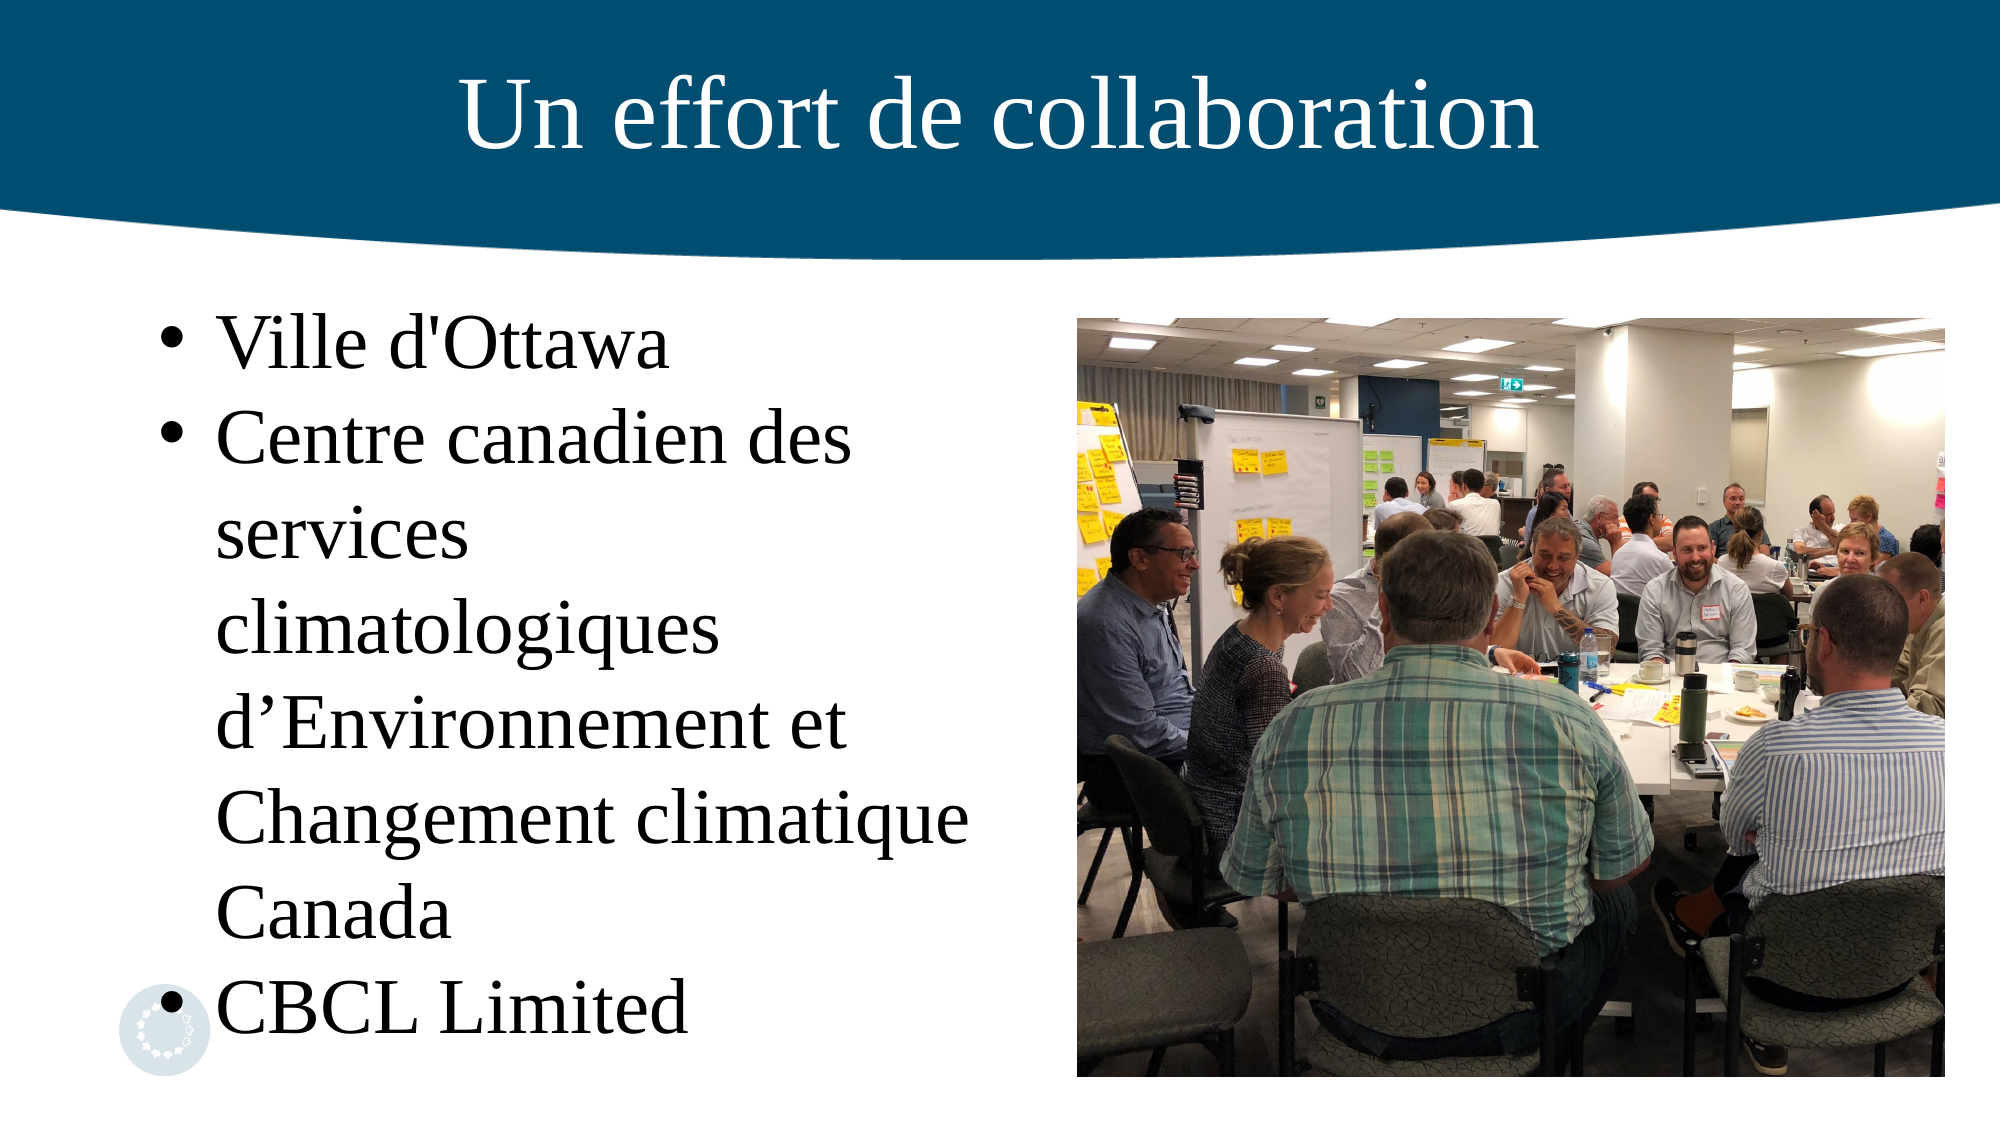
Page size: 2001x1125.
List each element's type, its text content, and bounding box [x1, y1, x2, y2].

picture [1863, 203, 2000, 265]
picture [0, 209, 137, 265]
list Un effort de collaboration [137, 0, 1863, 265]
text_box Ville d'Ottawa Centre canadien des services climatologiques d’Environnement et Changement climatique Canada CBCL Limited [143, 281, 1011, 998]
picture [1077, 318, 1945, 1077]
